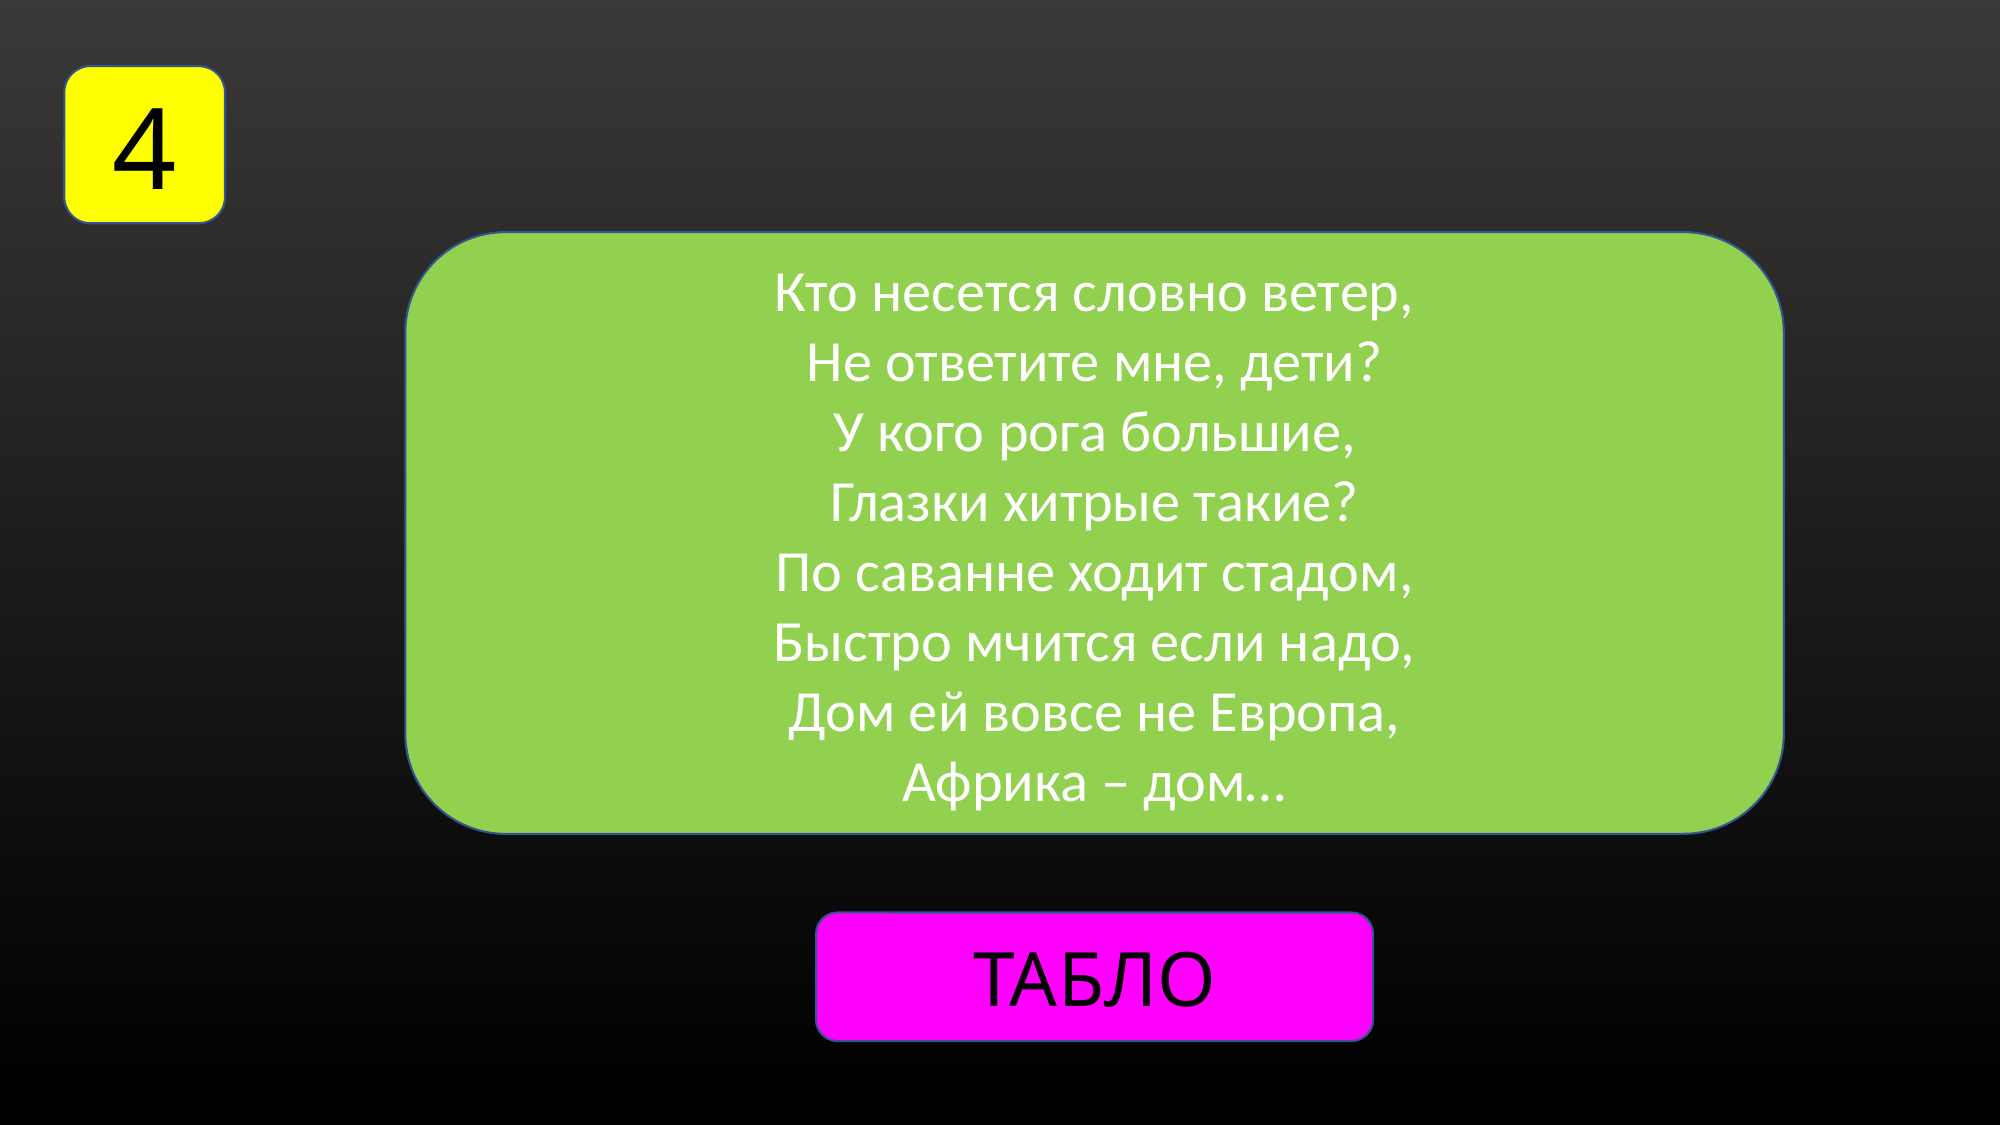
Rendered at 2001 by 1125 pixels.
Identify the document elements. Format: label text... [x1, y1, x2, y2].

text_box Кто несется словно ветер, Не ответите мне, дети? У кого рога большие, Глазки хитрые такие? По саванне ходит стадом, Быстро мчится если надо, Дом ей вовсе не Европа, Африка – дом… [404, 231, 1785, 835]
text_box 4 [63, 64, 227, 225]
text_box ТАБЛО [814, 911, 1375, 1043]
